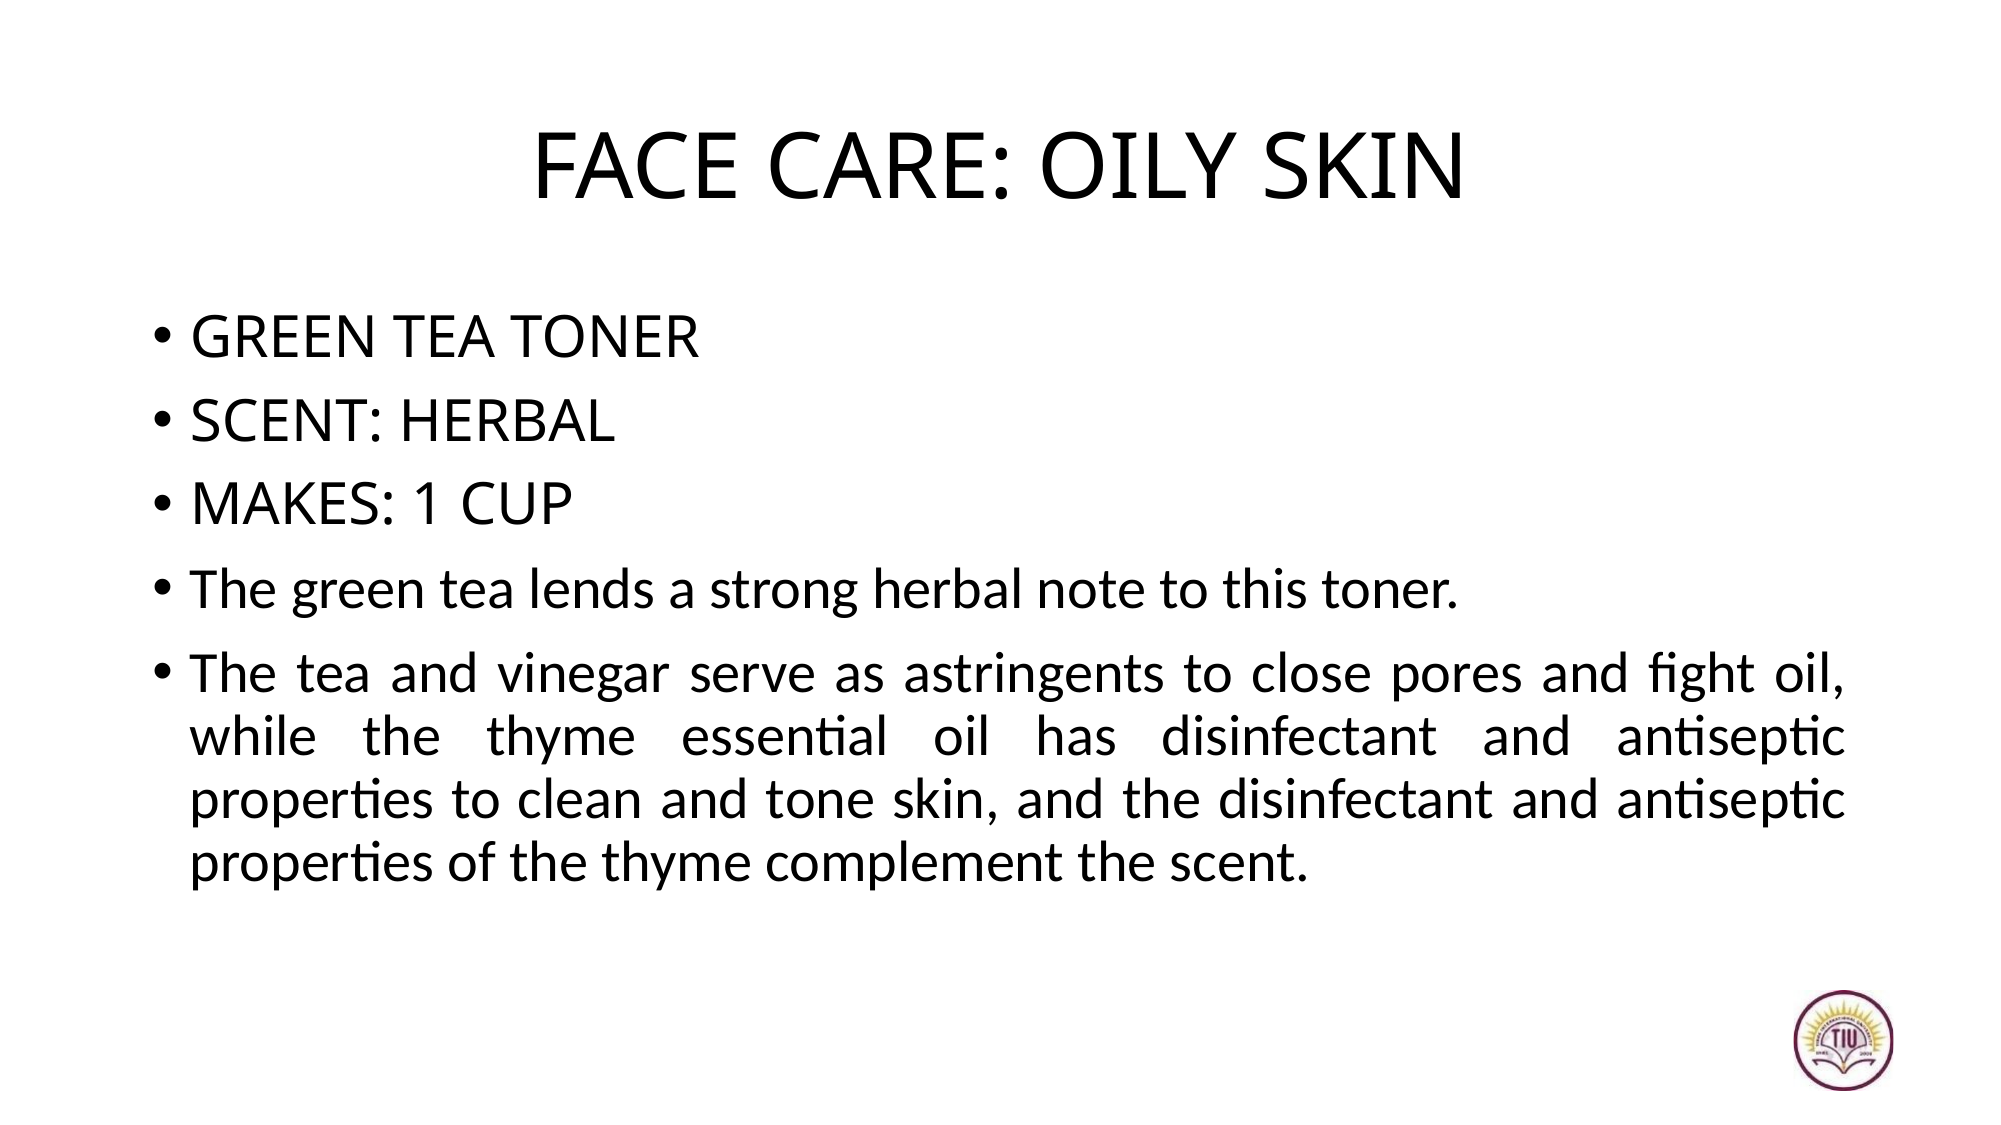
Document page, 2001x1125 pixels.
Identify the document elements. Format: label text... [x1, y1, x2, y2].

list GREEN TEA TONER SCENT: HERBAL MAKES: 1 CUP The green tea lends a strong herbal note to this toner. The tea and vinegar serve as astringents to close pores and fight oil, while the thyme essential oil has disinfectant and antiseptic properties to clean and tone skin, and the disinfectant and antiseptic properties of the thyme complement the scent. [137, 299, 1863, 1014]
title FACE CARE: OILY SKIN [137, 59, 1863, 278]
text_box [1793, 990, 1894, 1091]
